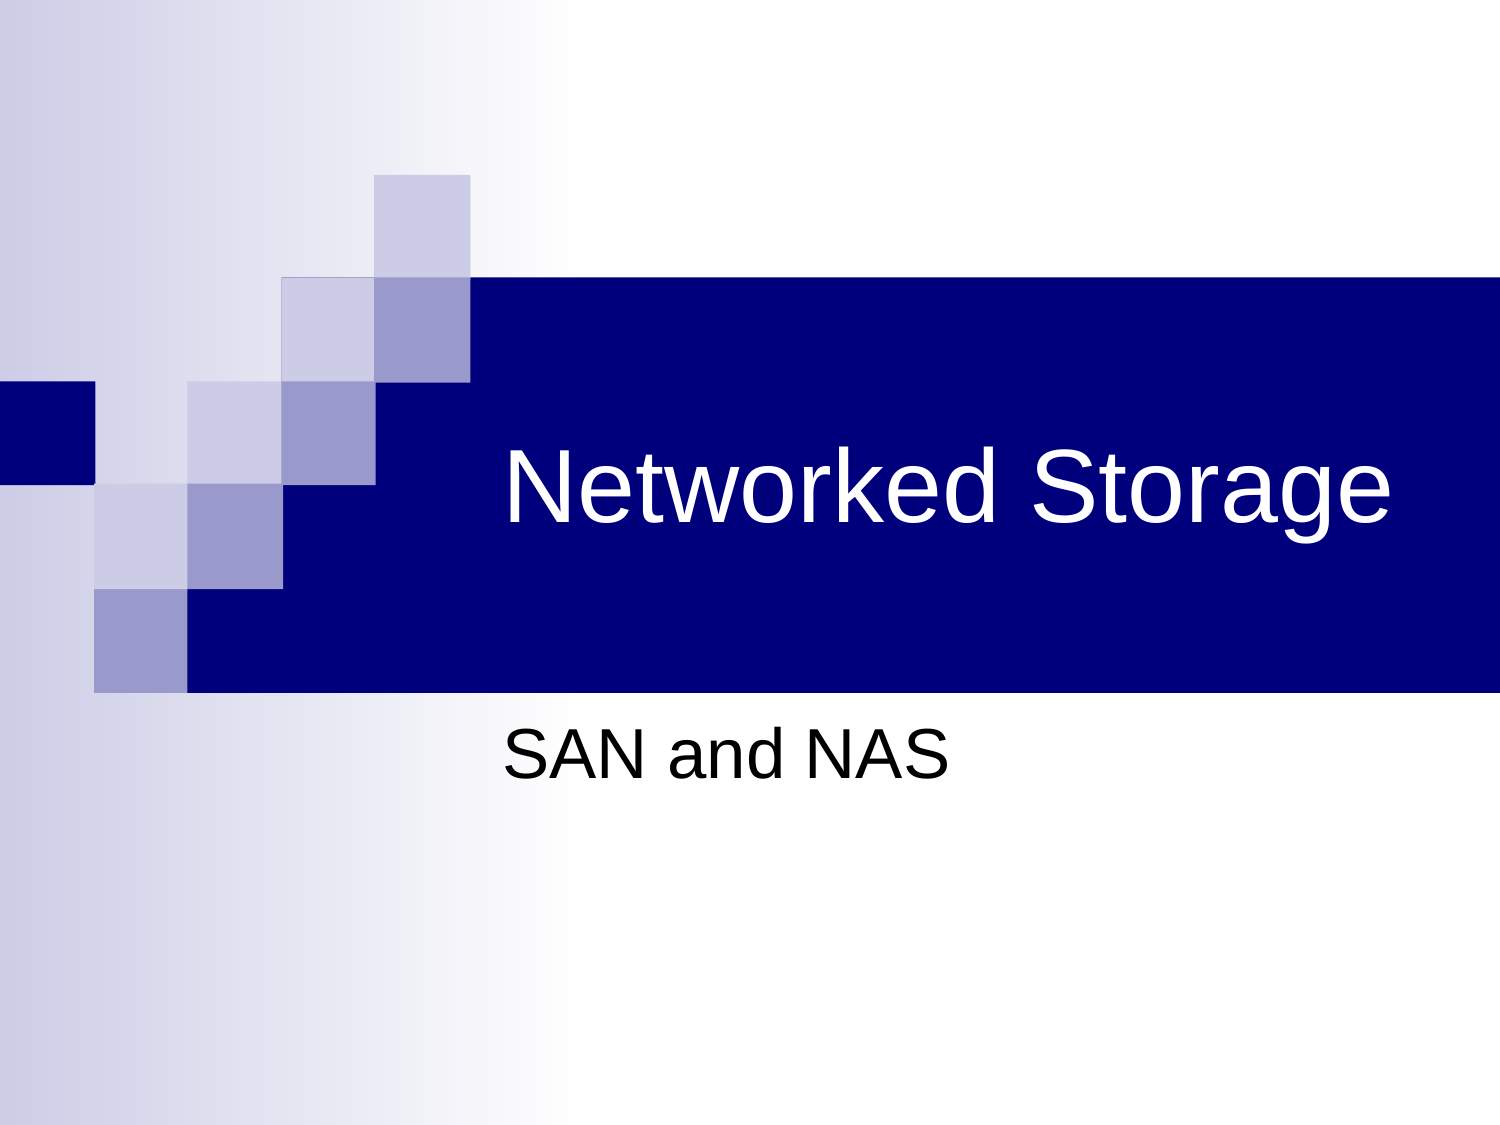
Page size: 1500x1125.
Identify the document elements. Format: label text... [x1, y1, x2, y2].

title Networked Storage [487, 299, 1476, 663]
subtitle SAN and NAS [487, 699, 1476, 988]
